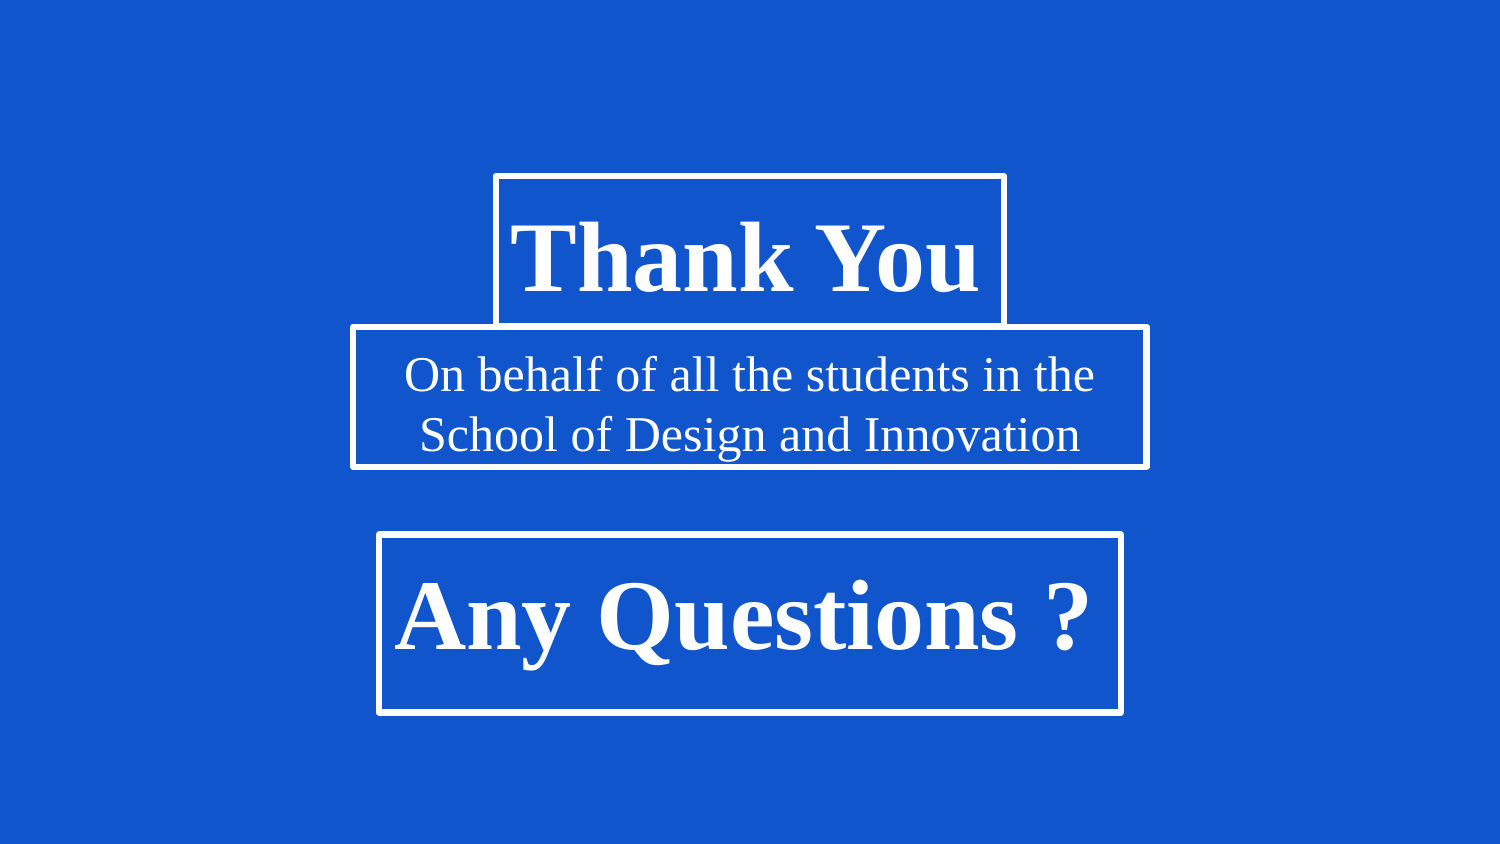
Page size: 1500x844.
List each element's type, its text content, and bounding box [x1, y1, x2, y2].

text_box Thank You [495, 176, 1005, 326]
text_box On behalf of all the students in the School of Design and Innovation [353, 326, 1147, 467]
text_box Any Questions ? [379, 534, 1121, 713]
